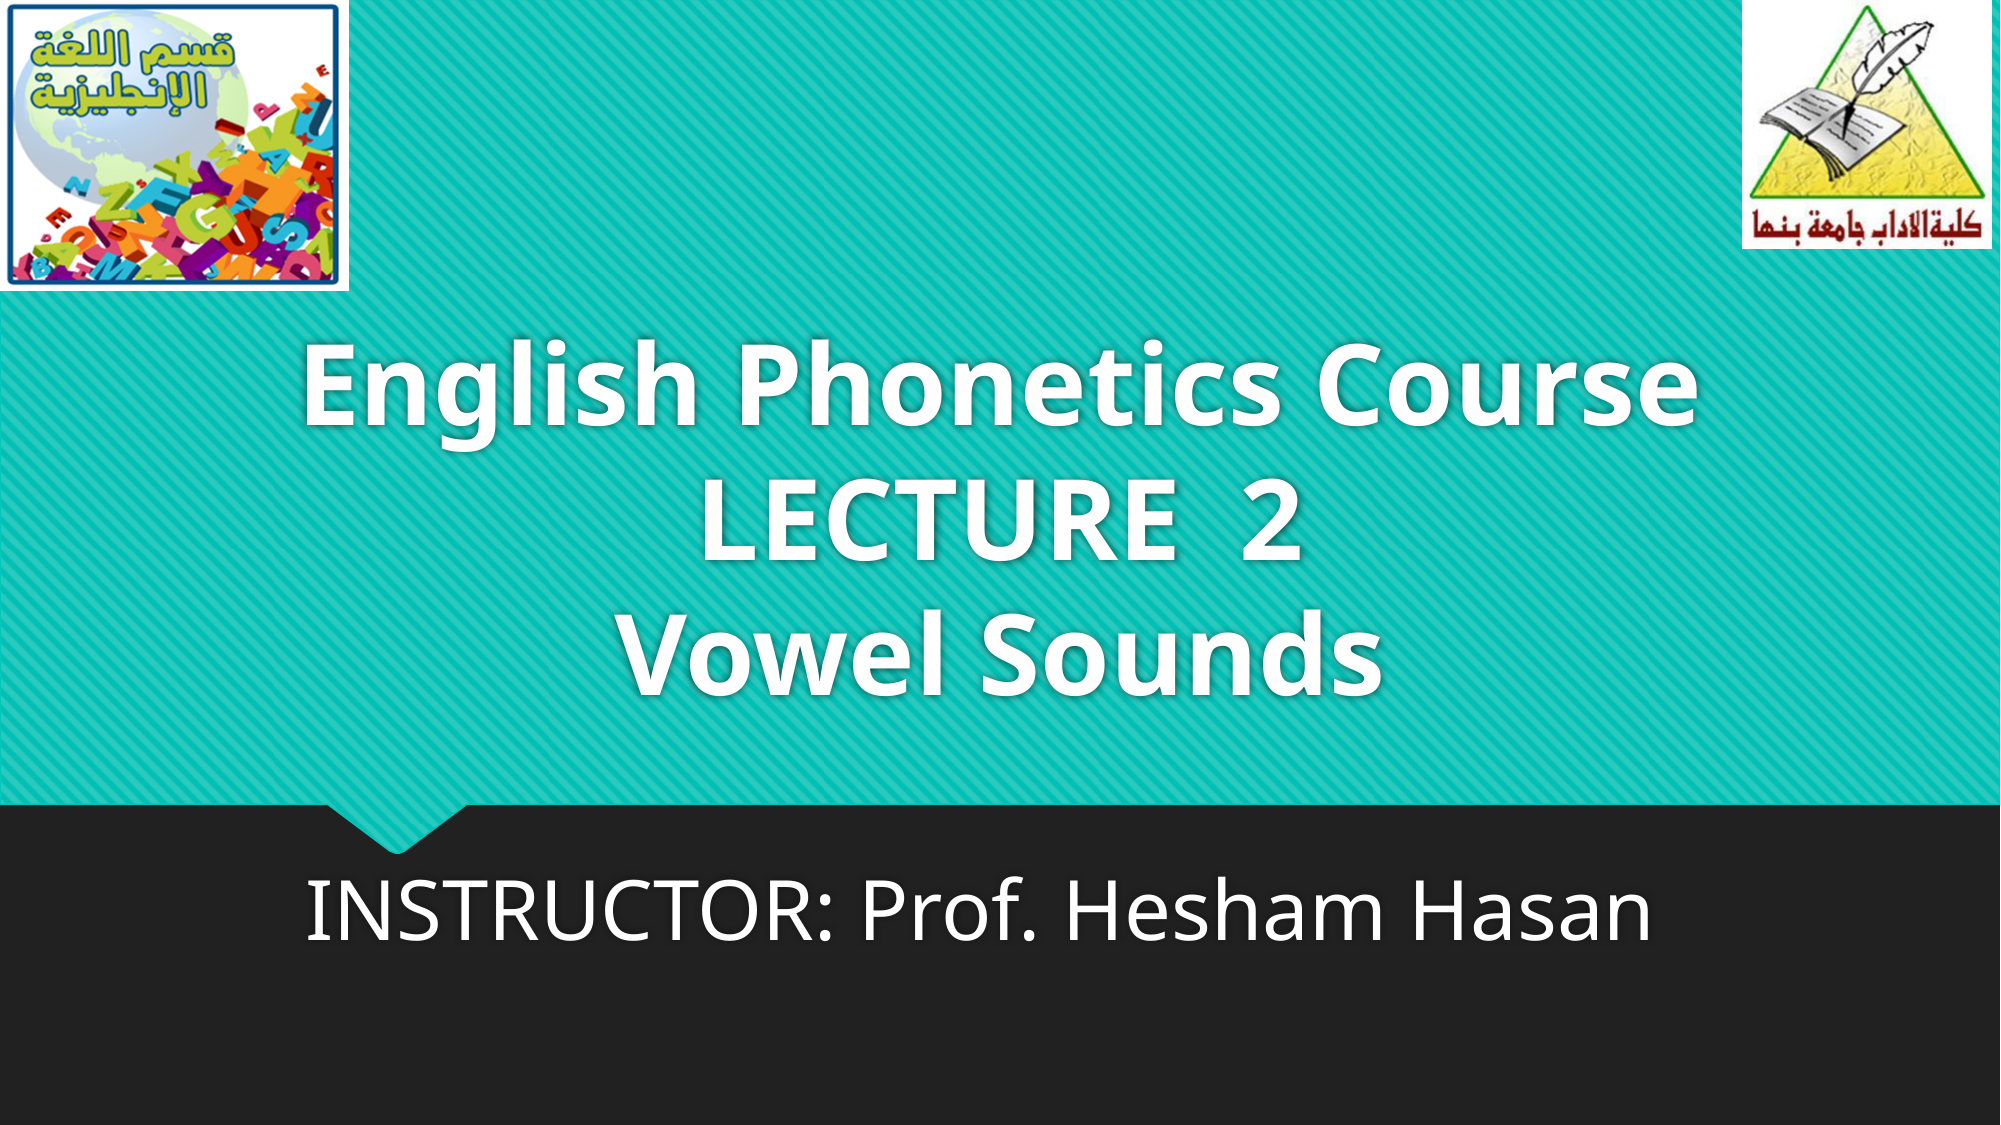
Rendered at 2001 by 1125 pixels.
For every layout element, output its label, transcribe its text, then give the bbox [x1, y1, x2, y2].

subtitle INSTRUCTOR: Prof. Hesham Hasan [289, 849, 2000, 1109]
title English Phonetics Course LECTURE 2 Vowel Sounds [132, 237, 1868, 726]
picture [1742, 0, 1992, 250]
picture [0, 0, 350, 292]
